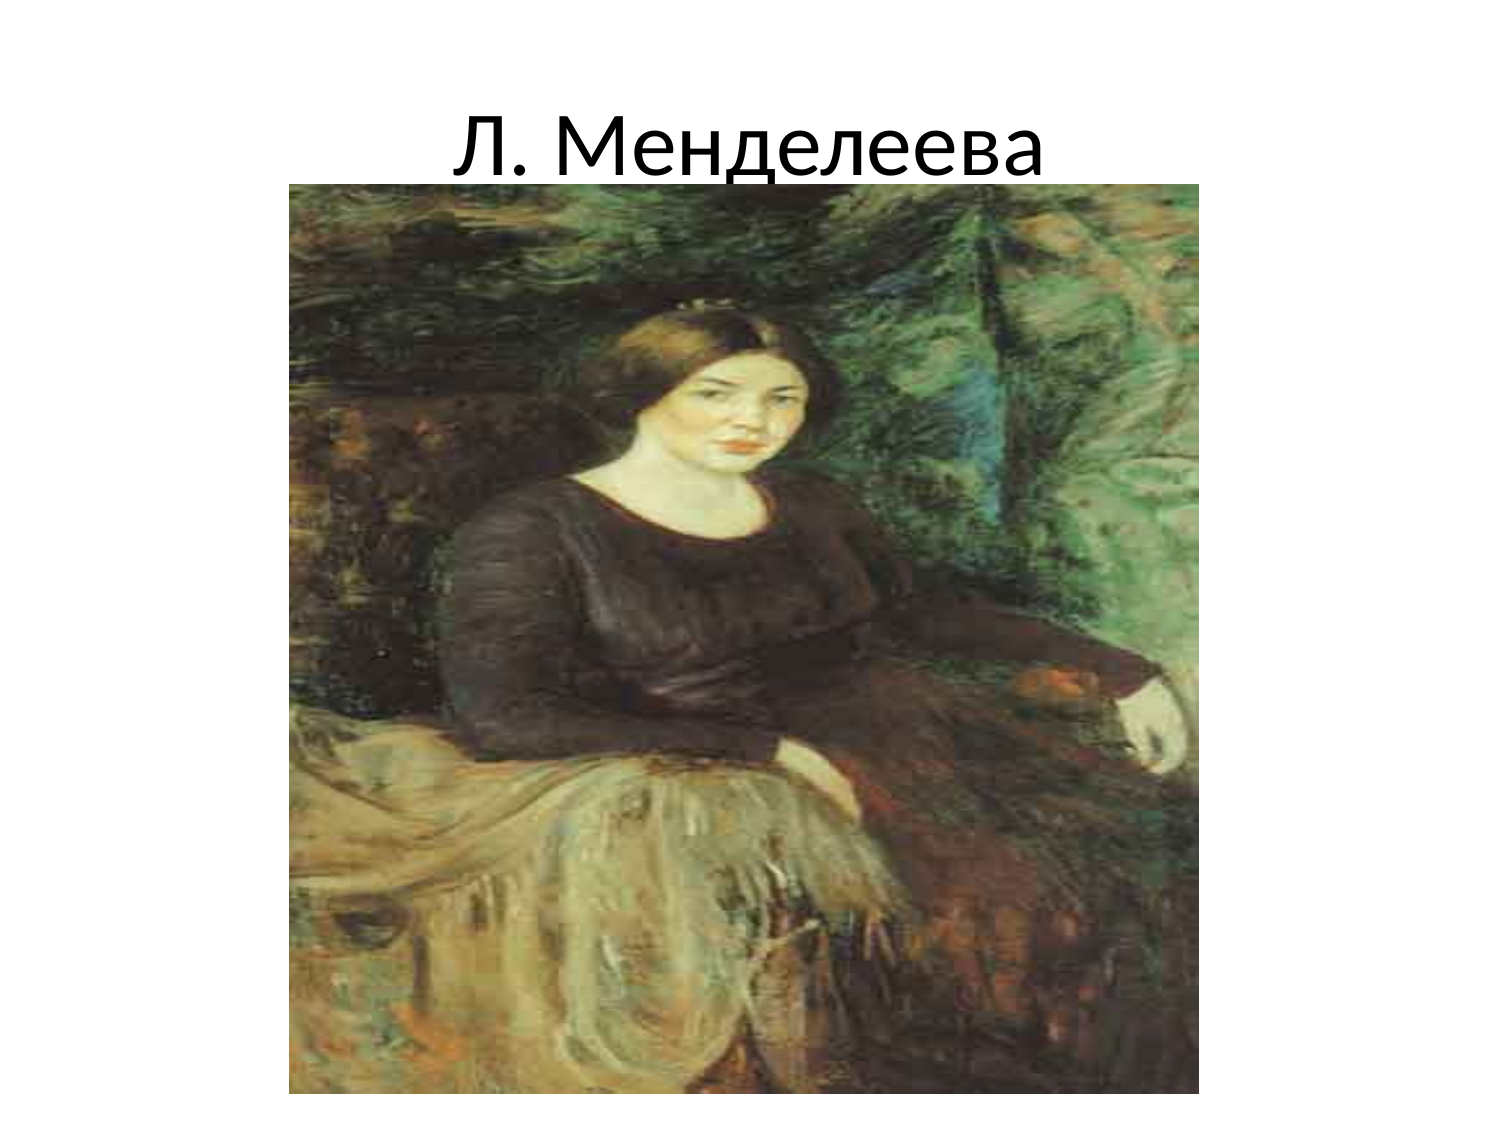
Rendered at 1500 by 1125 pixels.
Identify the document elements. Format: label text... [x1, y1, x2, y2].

picture [288, 184, 1200, 1095]
title Л. Менделеева [75, 45, 1425, 233]
